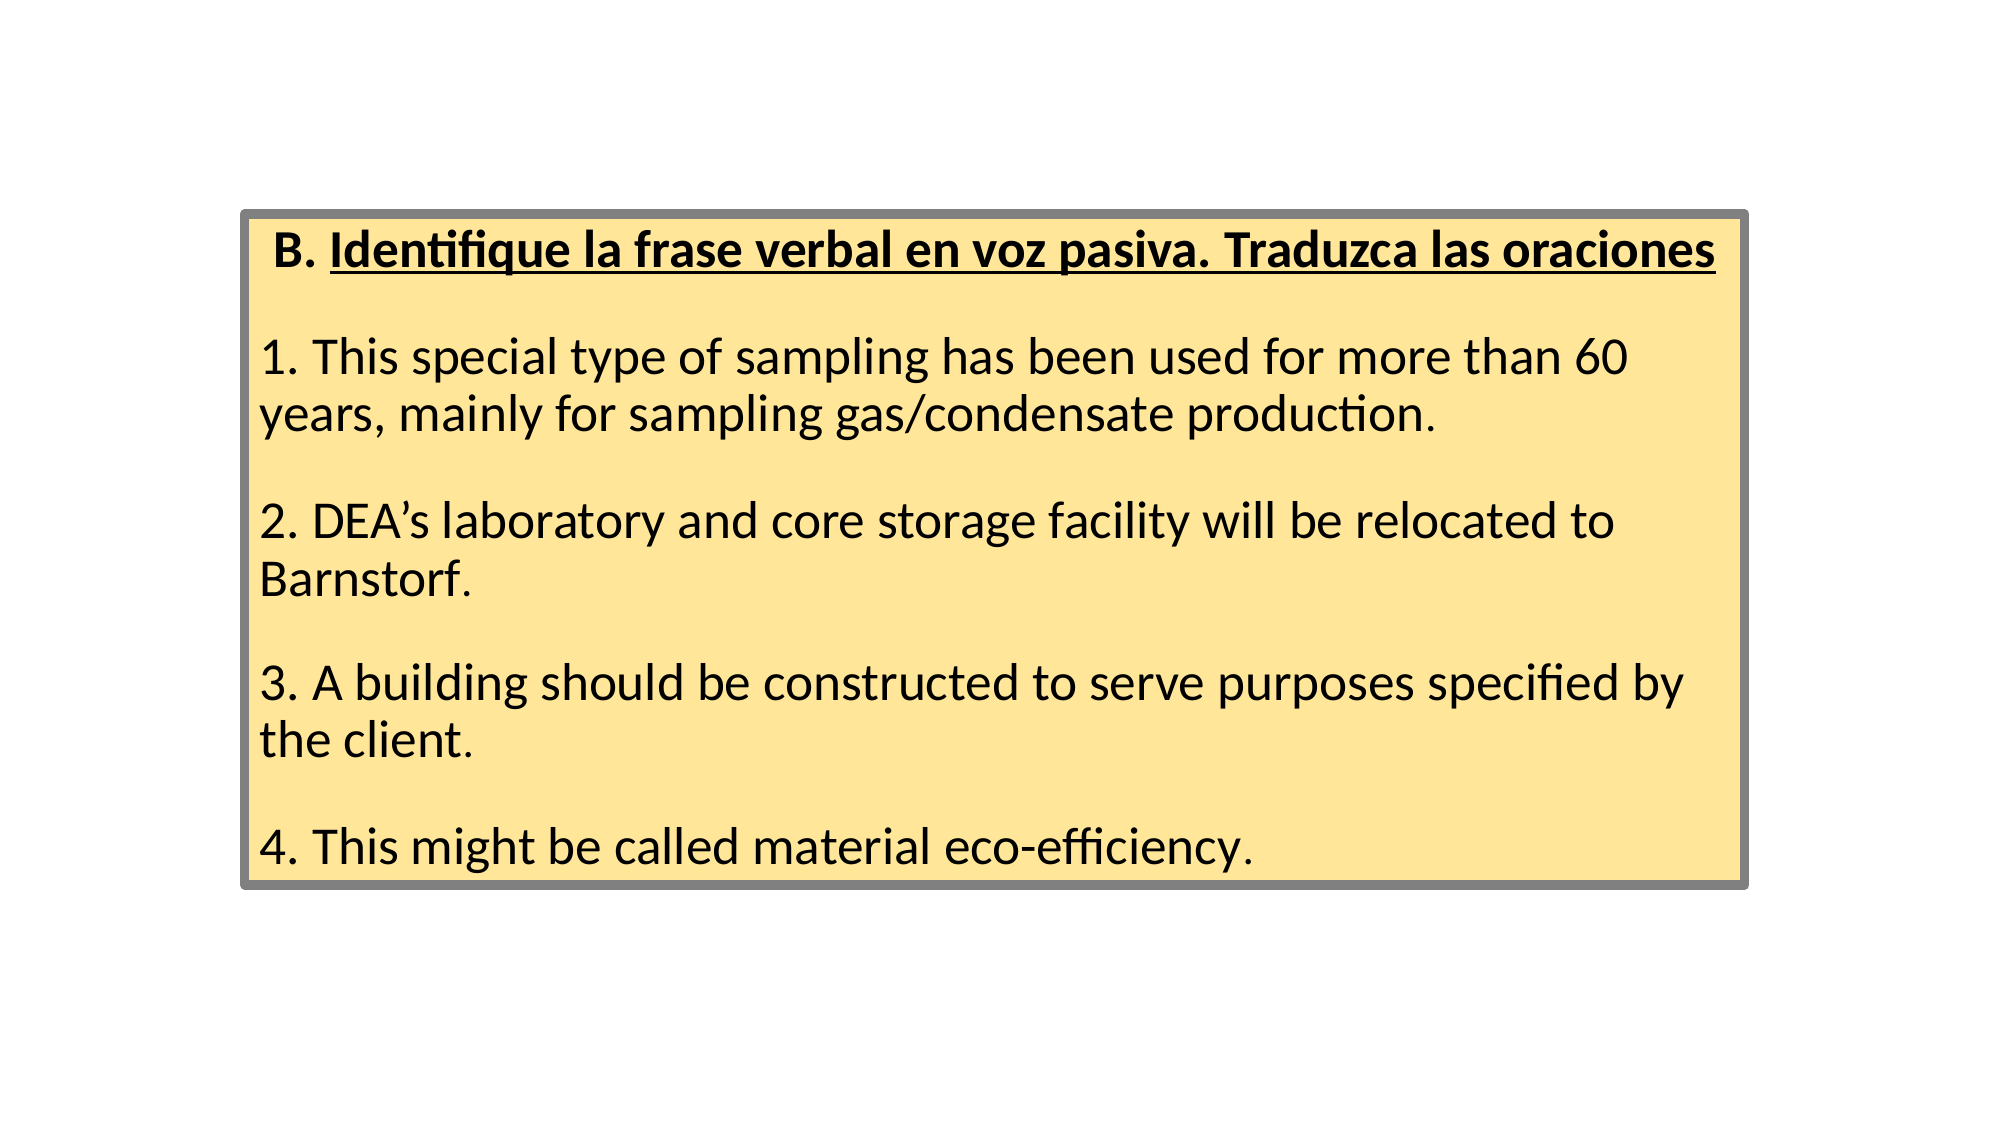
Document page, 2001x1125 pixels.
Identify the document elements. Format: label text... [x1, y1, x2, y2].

subtitle B. Identifique la frase verbal en voz pasiva. Traduzca las oraciones 1. This special type of sampling has been used for more than 60 years, mainly for sampling gas/condensate production. 2. DEA’s laboratory and core storage facility will be relocated to Barnstorf. 3. A building should be constructed to serve purposes specified by the client. 4. This might be called material eco-efficiency. [244, 214, 1745, 885]
